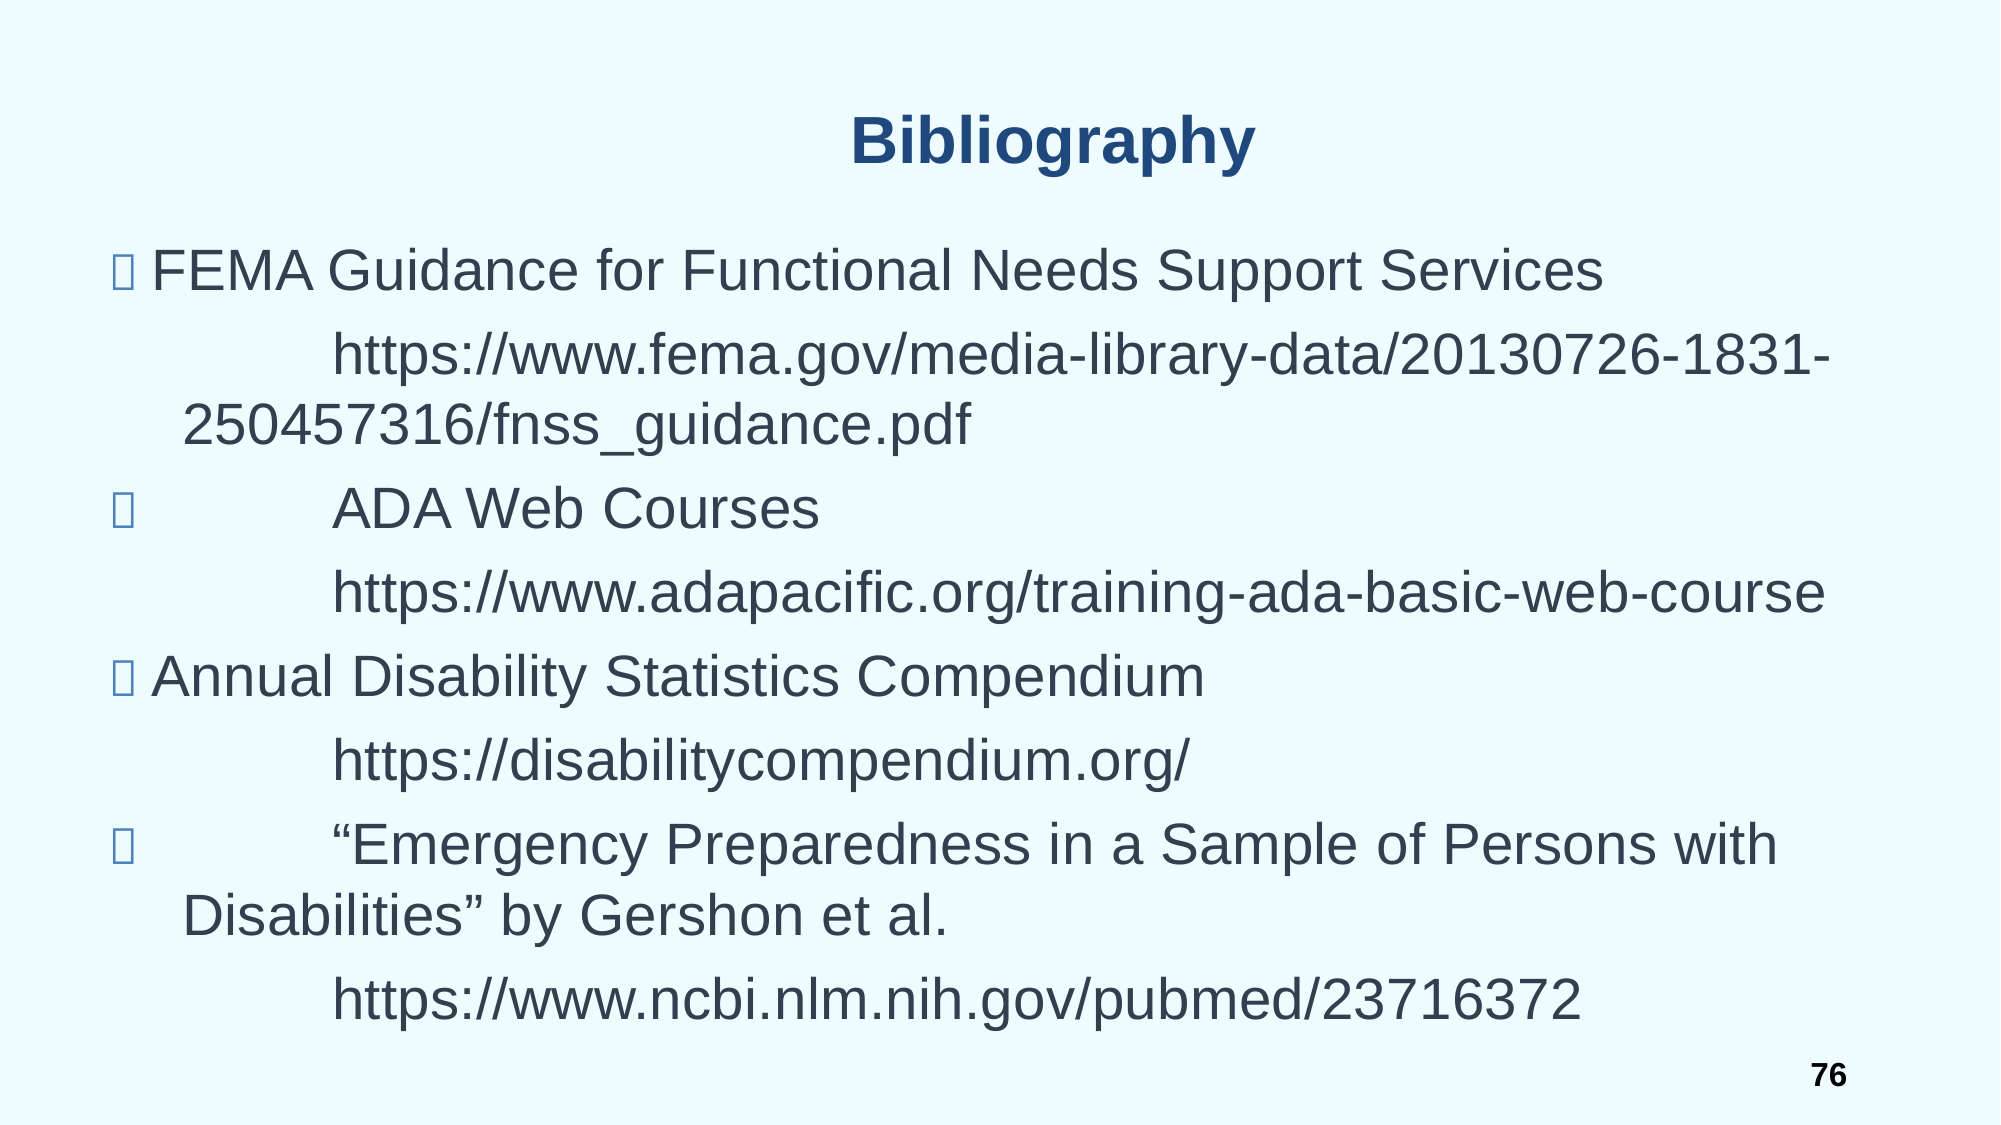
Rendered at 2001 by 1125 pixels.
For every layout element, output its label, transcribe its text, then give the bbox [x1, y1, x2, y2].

title Bibliography [337, 41, 1768, 217]
slide_number 76 [1412, 1042, 1863, 1103]
text_box  FEMA Guidance for Functional Needs Support Services https://www.fema.gov/media-library-data/20130726-1831-250457316/fnss_guidance.pdf  ADA Web Courses https://www.adapacific.org/training-ada-basic-web-course  Annual Disability Statistics Compendium https://disabilitycompendium.org/  “Emergency Preparedness in a Sample of Persons with Disabilities” by Gershon et al. https://www.ncbi.nlm.nih.gov/pubmed/23716372 [106, 217, 1863, 1125]
